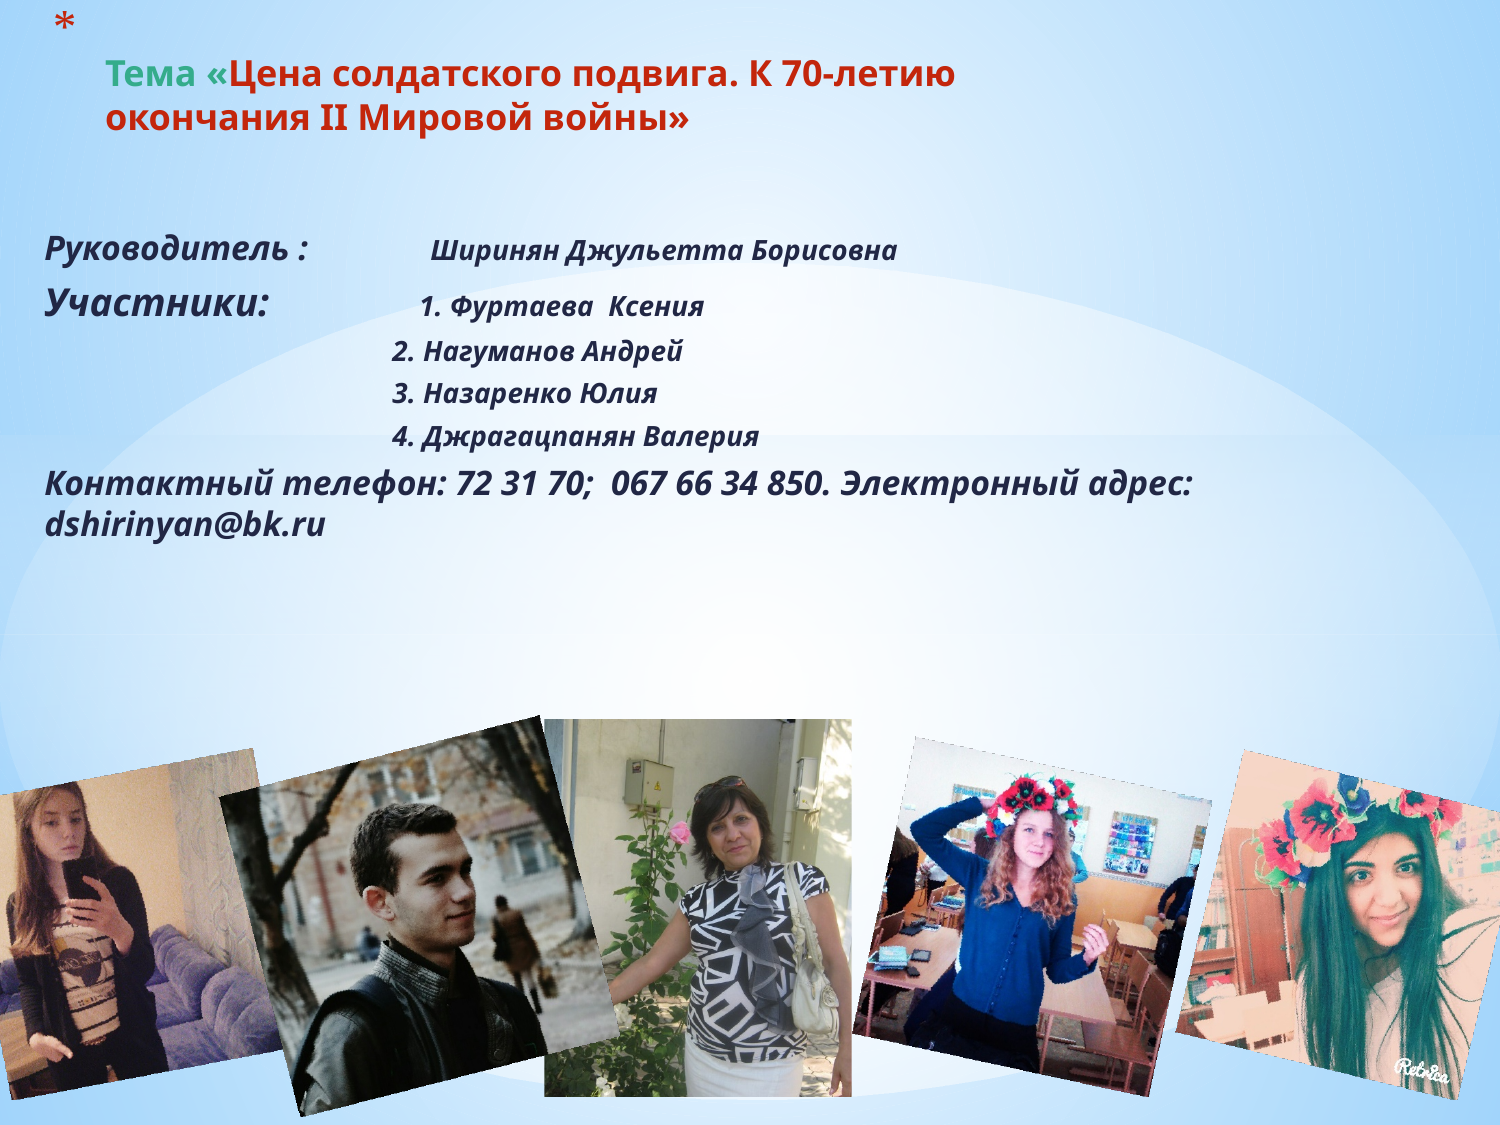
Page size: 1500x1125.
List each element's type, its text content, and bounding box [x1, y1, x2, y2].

title Тема «Цена солдатского подвига. К 70-летию окончания ІІ Мировой войны» [17, 0, 1471, 409]
subtitle Руководитель : Ширинян Джульетта Борисовна Участники: 1. Фуртаева Ксения 2. Нагуманов Андрей 3. Назаренко Юлия 4. Джрагацпанян Валерия Контактный телефон: 72 31 70; 067 66 34 850. Электронный адрес: dshirinyan@bk.ru [29, 409, 1389, 558]
picture [0, 715, 1500, 1117]
